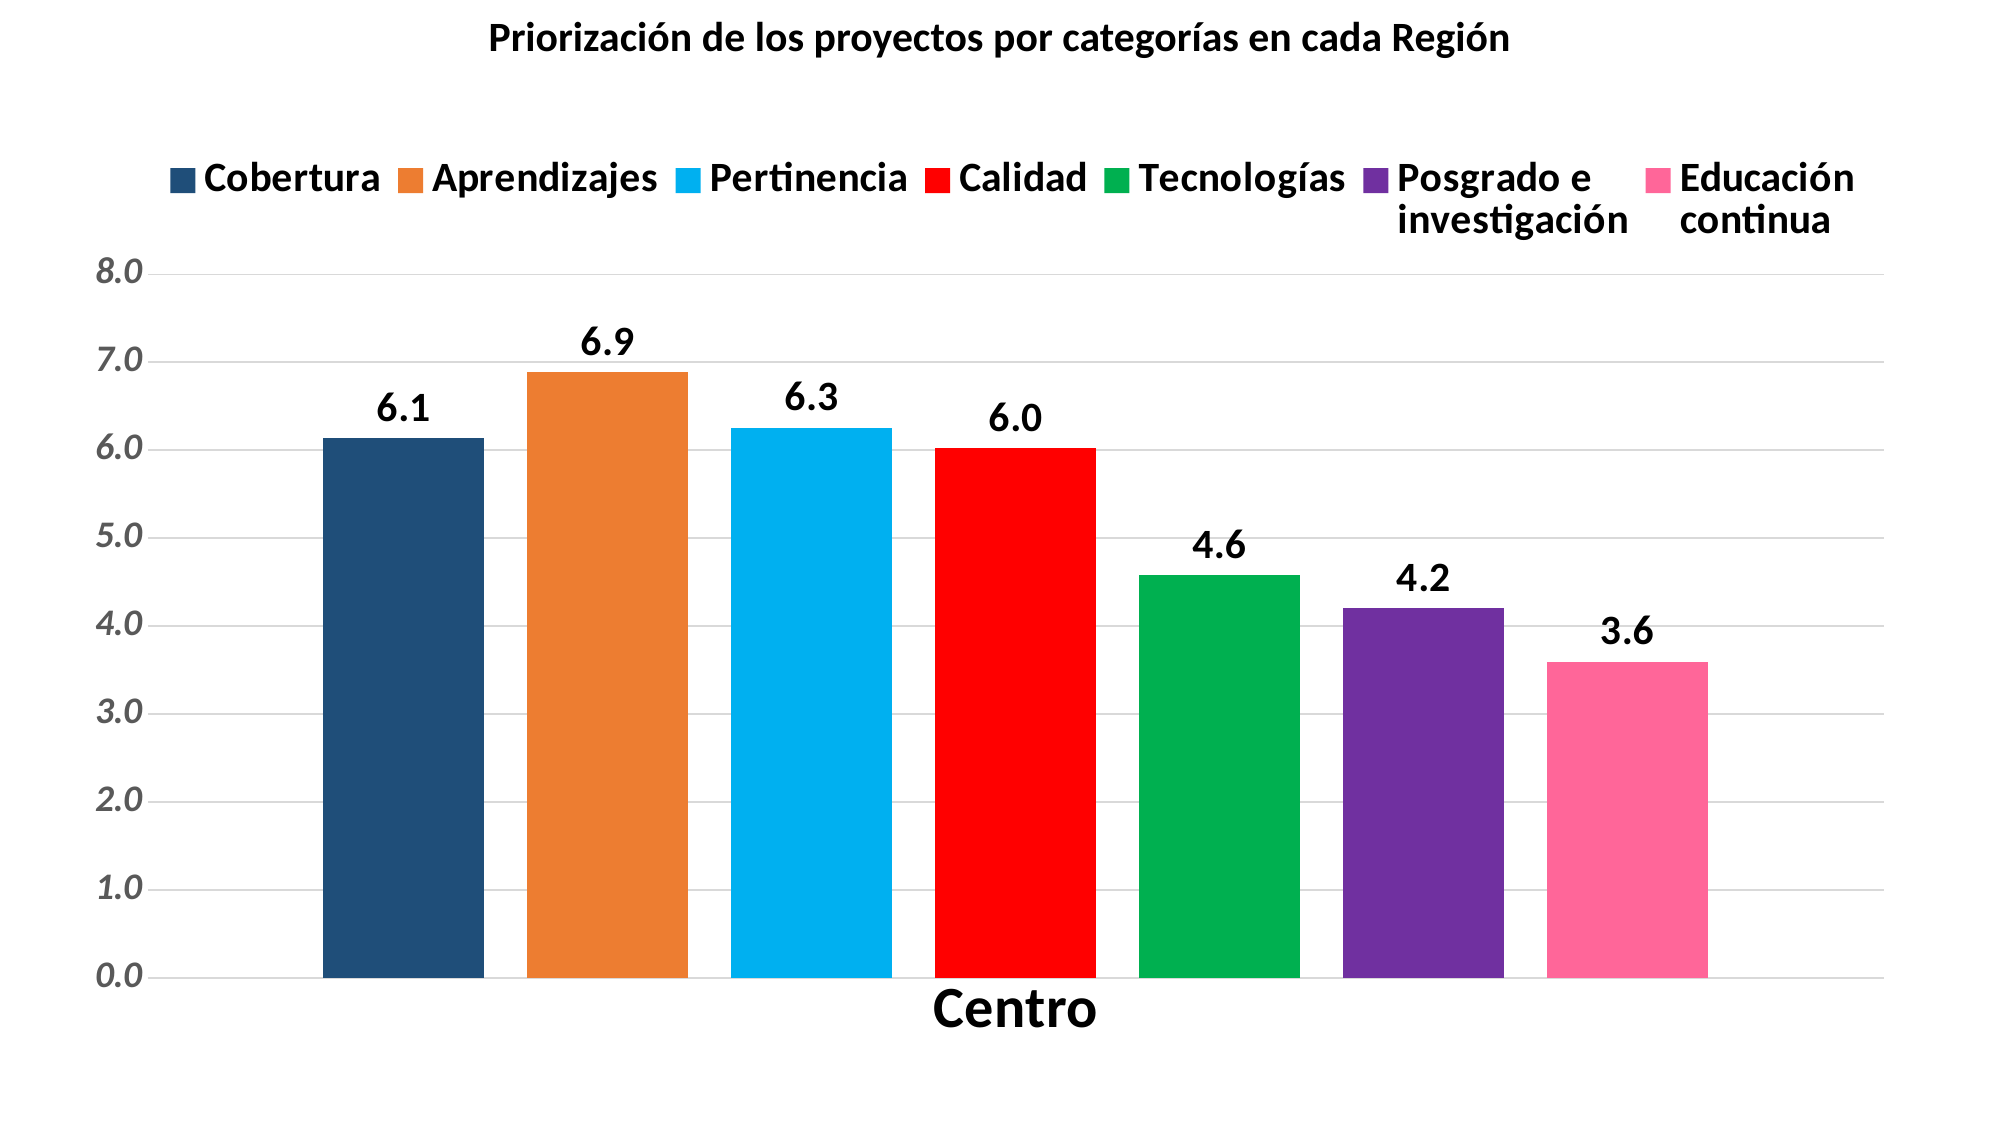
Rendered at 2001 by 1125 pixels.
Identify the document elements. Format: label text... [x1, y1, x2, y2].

text_box Priorización de los proyectos por categorías en cada Región [0, 2, 2000, 67]
chart [94, 95, 1906, 1107]
